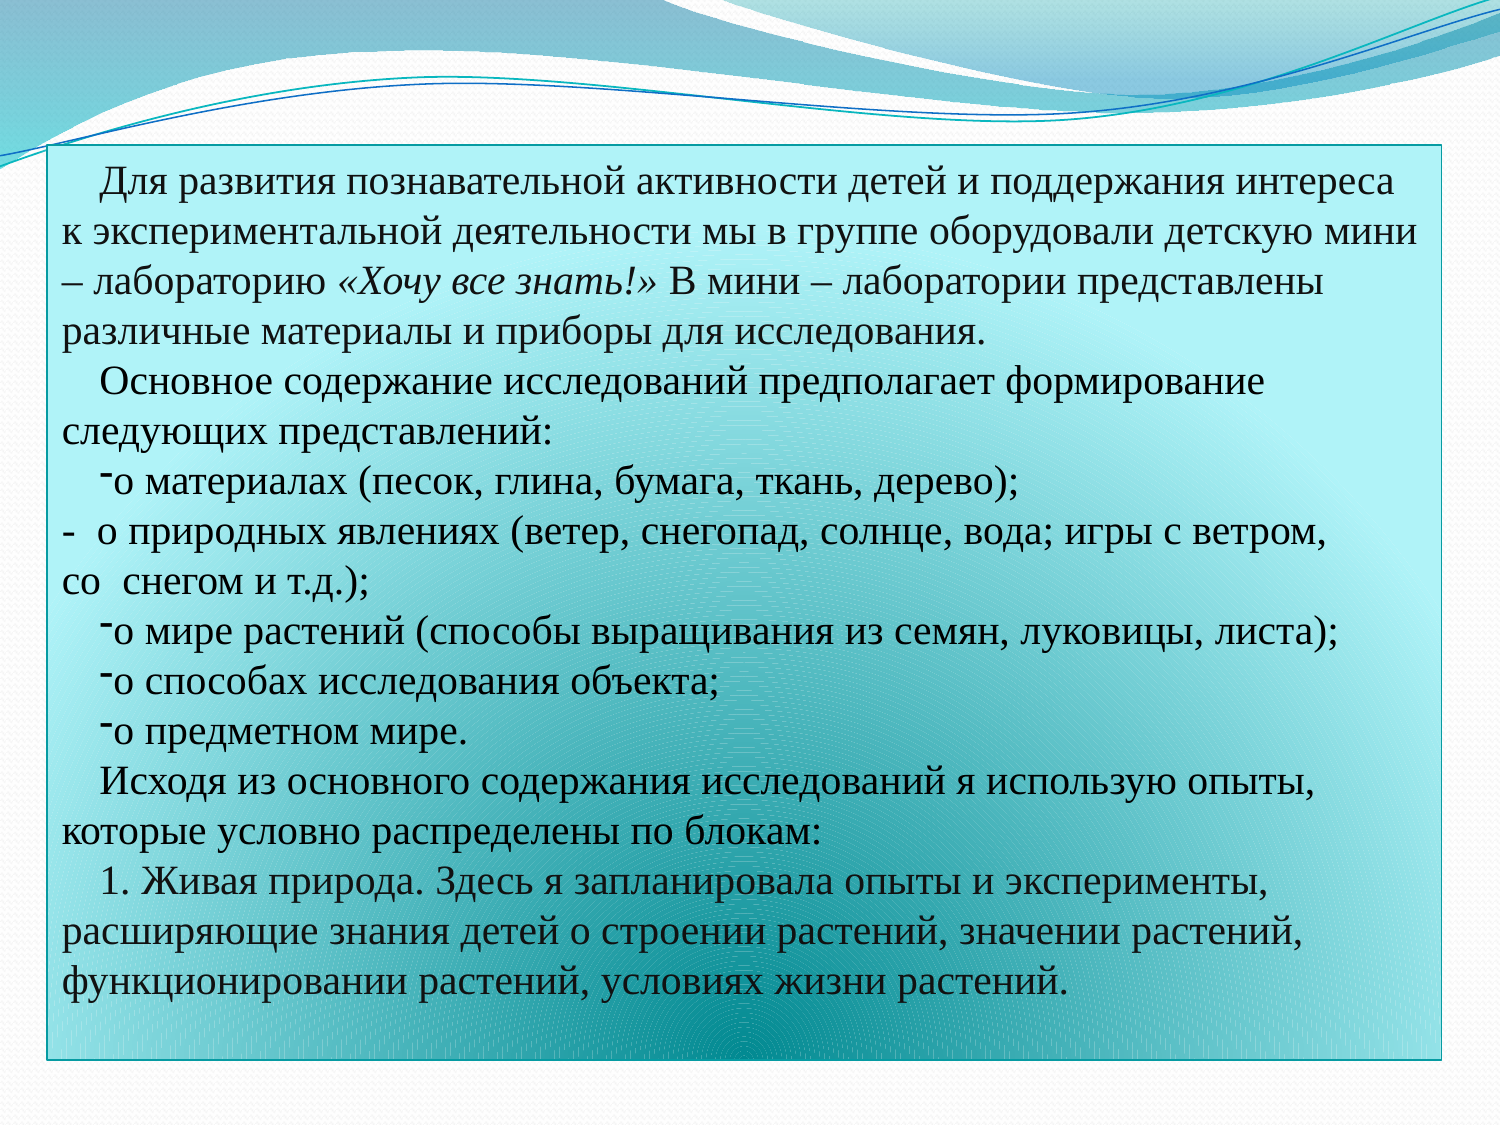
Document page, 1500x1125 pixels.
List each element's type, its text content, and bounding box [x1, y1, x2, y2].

text_box Для развития познавательной активности детей и поддержания интереса к экспериментальной деятельности мы в группе оборудовали детскую мини – лабораторию «Хочу все знать!» В мини – лаборатории представлены различные материалы и приборы для исследования. Основное содержание исследований предполагает формирование следующих представлений: о материалах (песок, глина, бумага, ткань, дерево); - о природных явлениях (ветер, снегопад, солнце, вода; игры с ветром, со снегом и т.д.); о мире растений (способы выращивания из семян, луковицы, листа); о способах исследования объекта; о предметном мире. Исходя из основного содержания исследований я использую опыты, которые условно распределены по блокам: 1. Живая природа. Здесь я запланировала опыты и эксперименты, расширяющие знания детей о строении растений, значении растений, функционировании растений, условиях жизни растений. [46, 144, 1442, 1061]
